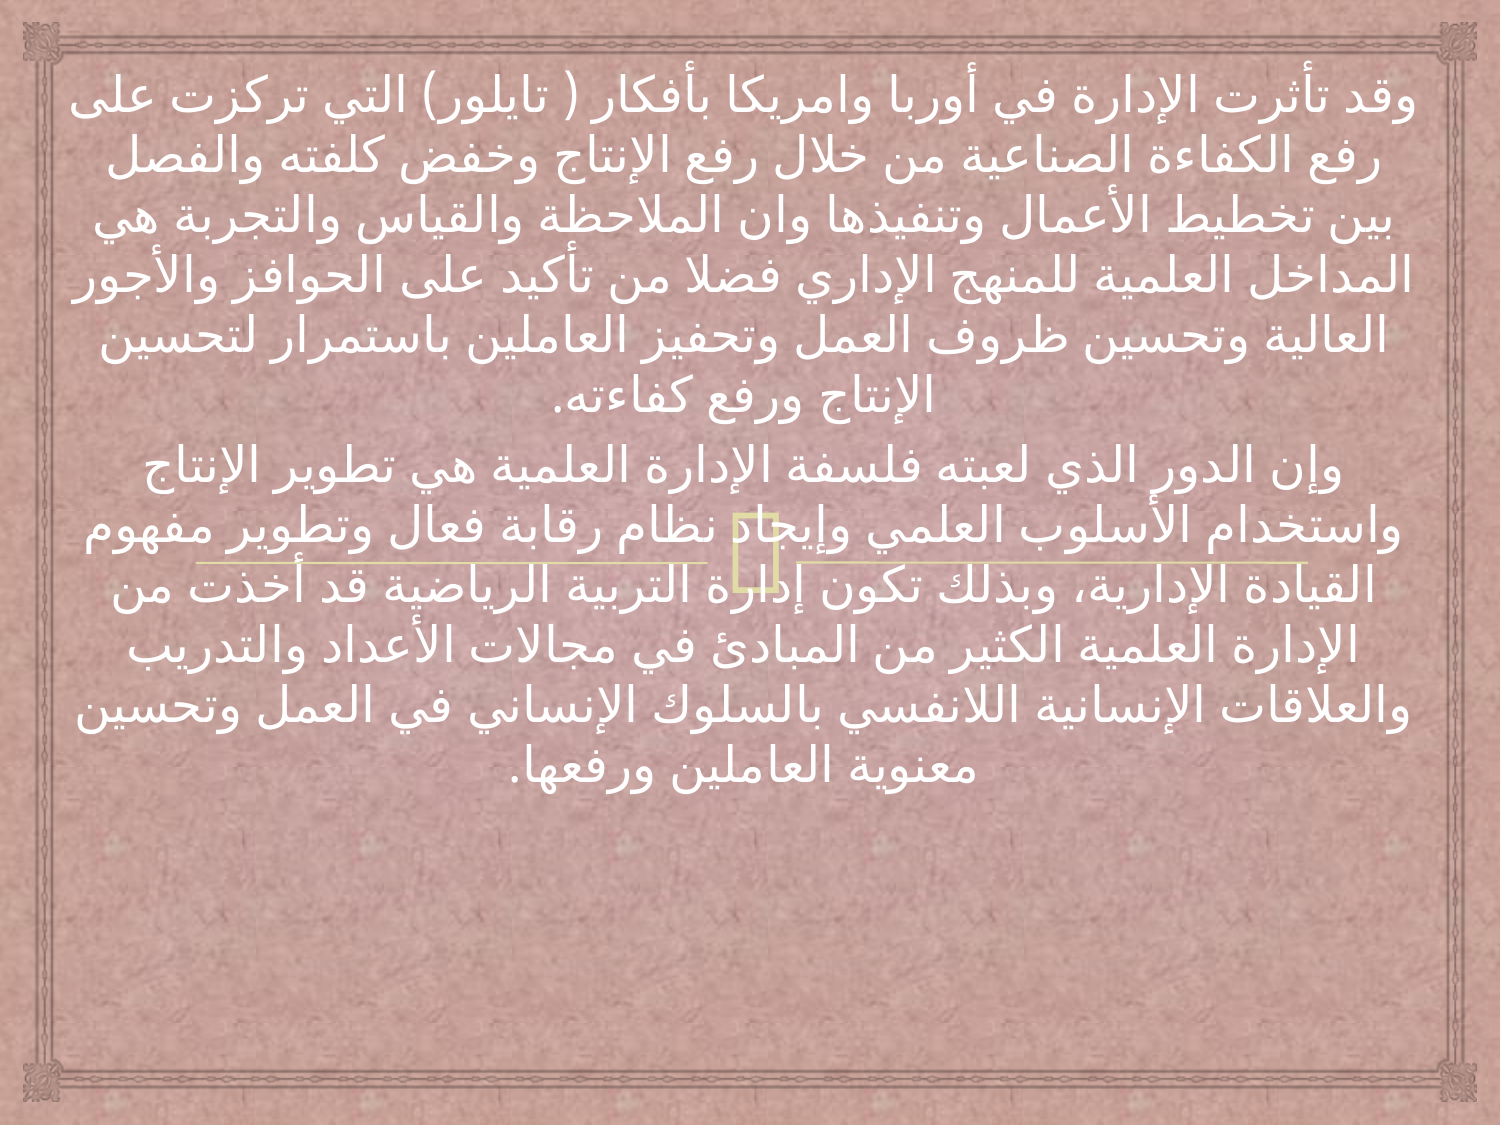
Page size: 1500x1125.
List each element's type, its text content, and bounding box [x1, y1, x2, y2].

subtitle وقد تأثرت الإدارة في أوربا وامريكا بأفكار ( تايلور) التي تركزت على رفع الكفاءة الصناعية من خلال رفع الإنتاج وخفض كلفته والفصل بين تخطيط الأعمال وتنفيذها وان الملاحظة والقياس والتجربة هي المداخل العلمية للمنهج الإداري فضلا من تأكيد على الحوافز والأجور العالية وتحسين ظروف العمل وتحفيز العاملين باستمرار لتحسين الإنتاج ورفع كفاءته. وإن الدور الذي لعبته فلسفة الإدارة العلمية هي تطوير الإنتاج واستخدام الأسلوب العلمي وإيجاد نظام رقابة فعال وتطوير مفهوم القيادة الإدارية، وبذلك تكون إدارة التربية الرياضية قد أخذت من الإدارة العلمية الكثير من المبادئ في مجالات الأعداد والتدريب والعلاقات الإنسانية اللانفسي بالسلوك الإنساني في العمل وتحسين معنوية العاملين ورفعها. [53, 54, 1436, 1000]
picture [0, 0, 1500, 1125]
